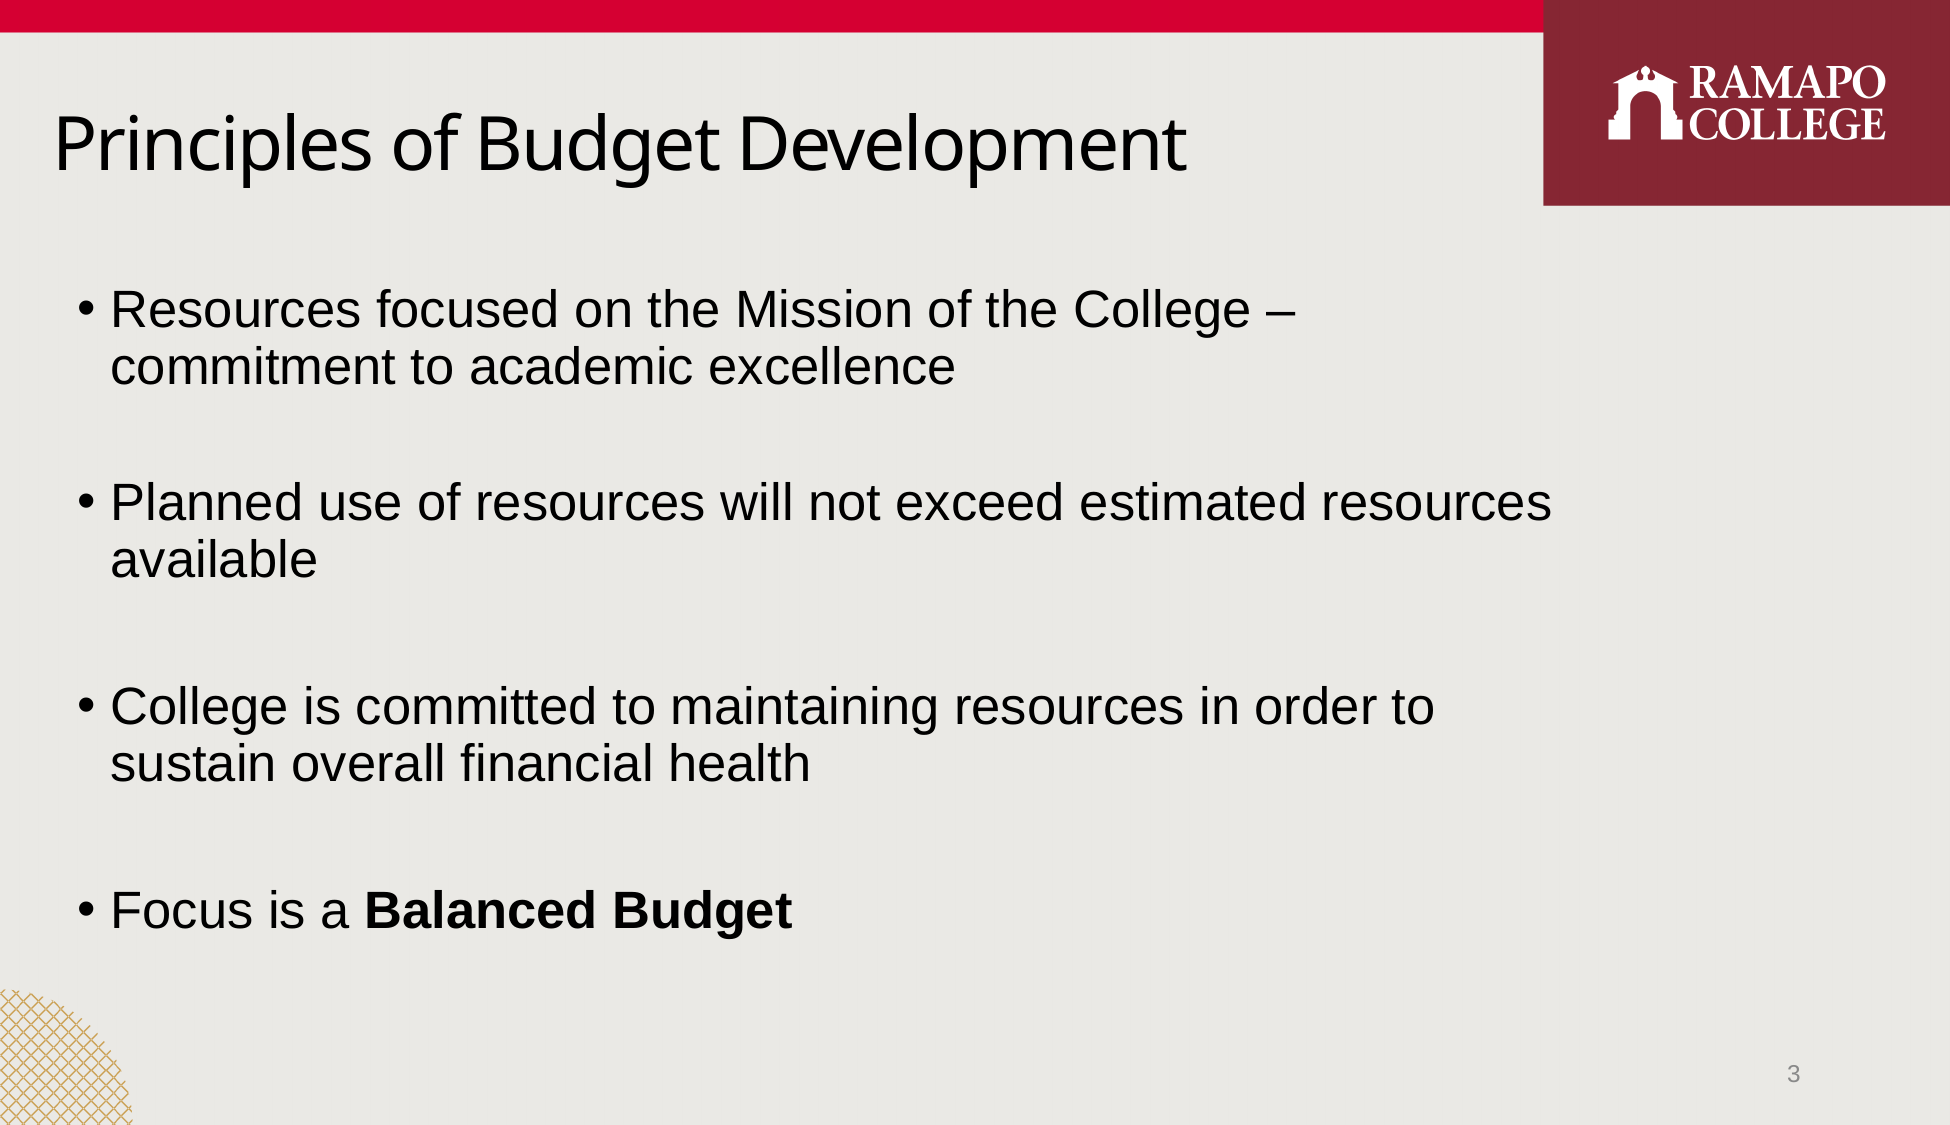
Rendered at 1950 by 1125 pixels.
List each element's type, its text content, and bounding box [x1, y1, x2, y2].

picture [0, 0, 1950, 1125]
slide_number 3 [1377, 1042, 1816, 1103]
list Resources focused on the Mission of the College – commitment to academic excellence Planned use of resources will not exceed estimated resources available College is committed to maintaining resources in order to sustain overall financial health Focus is a Balanced Budget [62, 275, 1575, 950]
text_box Principles of Budget Development [37, 74, 1950, 205]
